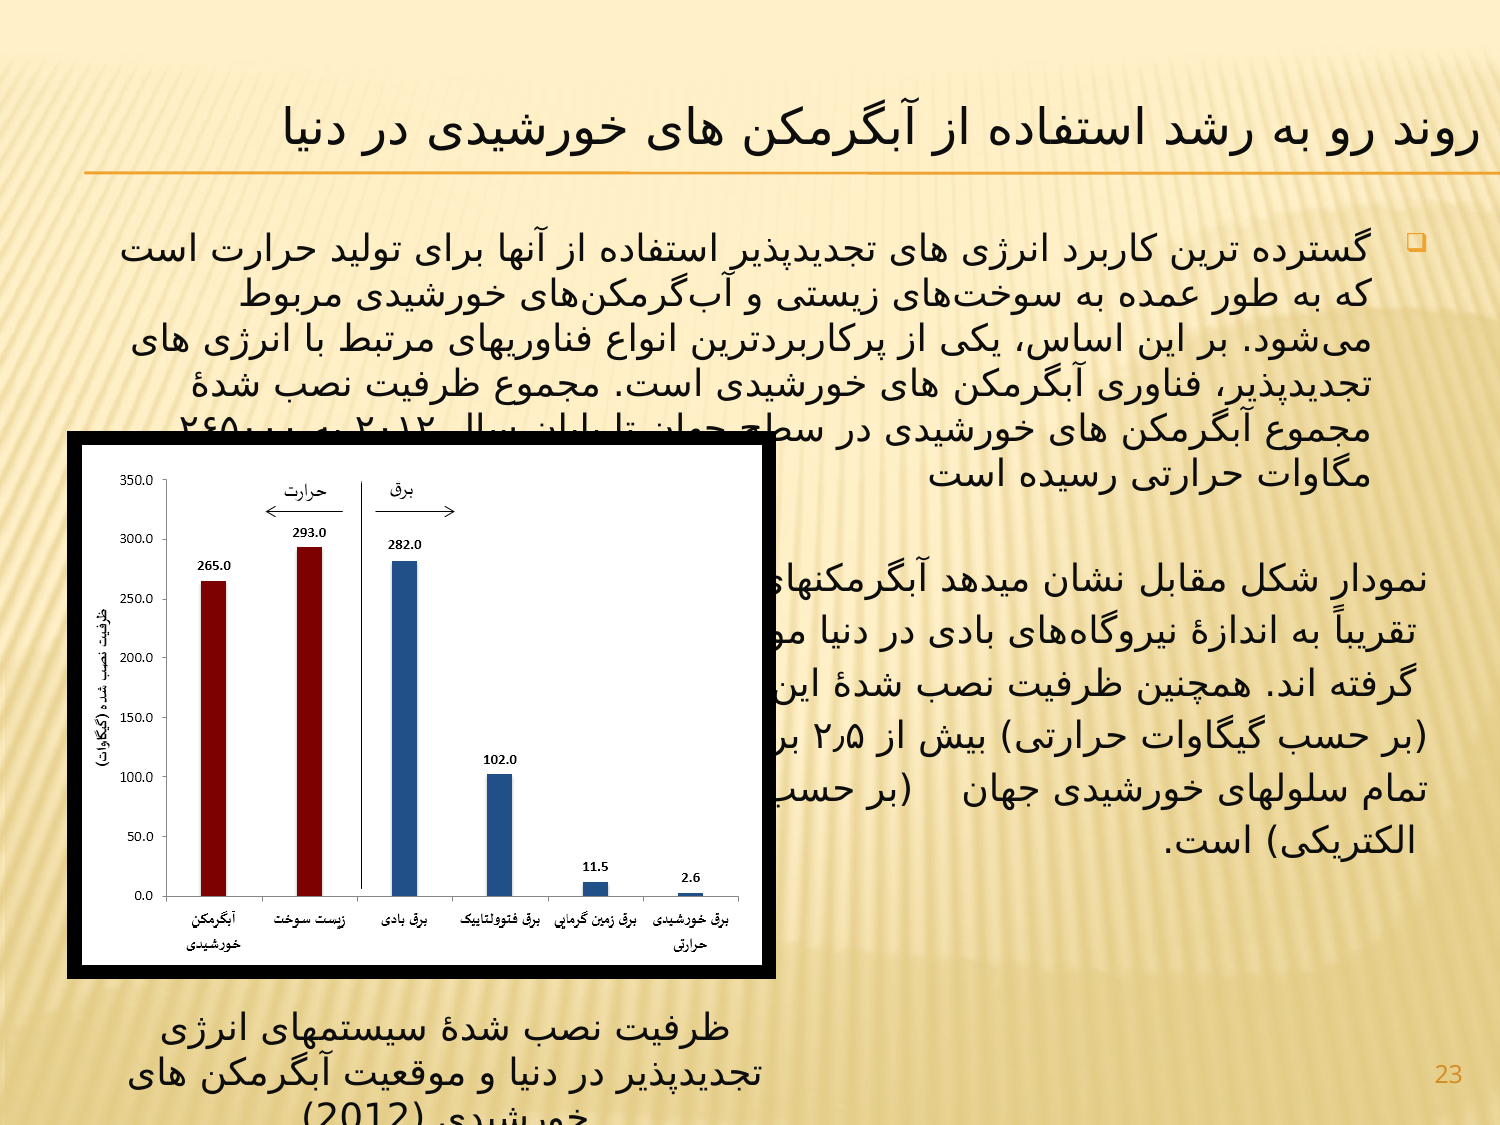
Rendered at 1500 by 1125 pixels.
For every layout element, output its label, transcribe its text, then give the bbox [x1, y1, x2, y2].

title روند رو به رشد استفاده از آبگرمکن های خورشیدی در دنیا [0, 30, 1498, 219]
list گسترده ترین کاربرد انرژی های تجدیدپذیر استفاده از آنها برای تولید حرارت است که به طور عمده به سوخت‌های زیستی و آب‌گرمکن‌های خورشیدی مربوط می‌شود. بر این اساس، یکی از پرکاربردترین انواع فناوری­های مرتبط با انرژی ­های تجدیدپذیر، فناوری آبگرمکن های خورشیدی است. مجموع ظرفیت نصب شدۀ مجموع آبگرمکن های خورشیدی در سطح جهان تا پایان سال ۲۰۱۲ به ۲۶۵۰۰۰ مگاوات حرارتی رسیده است نمودار شکل مقابل نشان میدهد آبگرمکنهای خورشیدی تقریباً به اندازۀ نیروگاه‌های بادی در دنیا مورد توجه قرار گرفته اند. همچنین ظرفیت نصب شدۀ این آبگرمکن ها (بر حسب گیگاوات حرارتی) بیش از ۲٫۵ برابر ظرفیت تمام سلولهای خورشیدی جهان (بر حسب گیگاوات الکتریکی) است. [93, 164, 1444, 1079]
slide_number 23 [1127, 1051, 1478, 1125]
text_box ظرفیت نصب شدۀ سیستم­های انرژی تجدیدپذیر در دنیا و موقعیت آبگرمکن ­های خورشیدی (2012) [70, 996, 821, 1125]
picture [81, 445, 762, 966]
